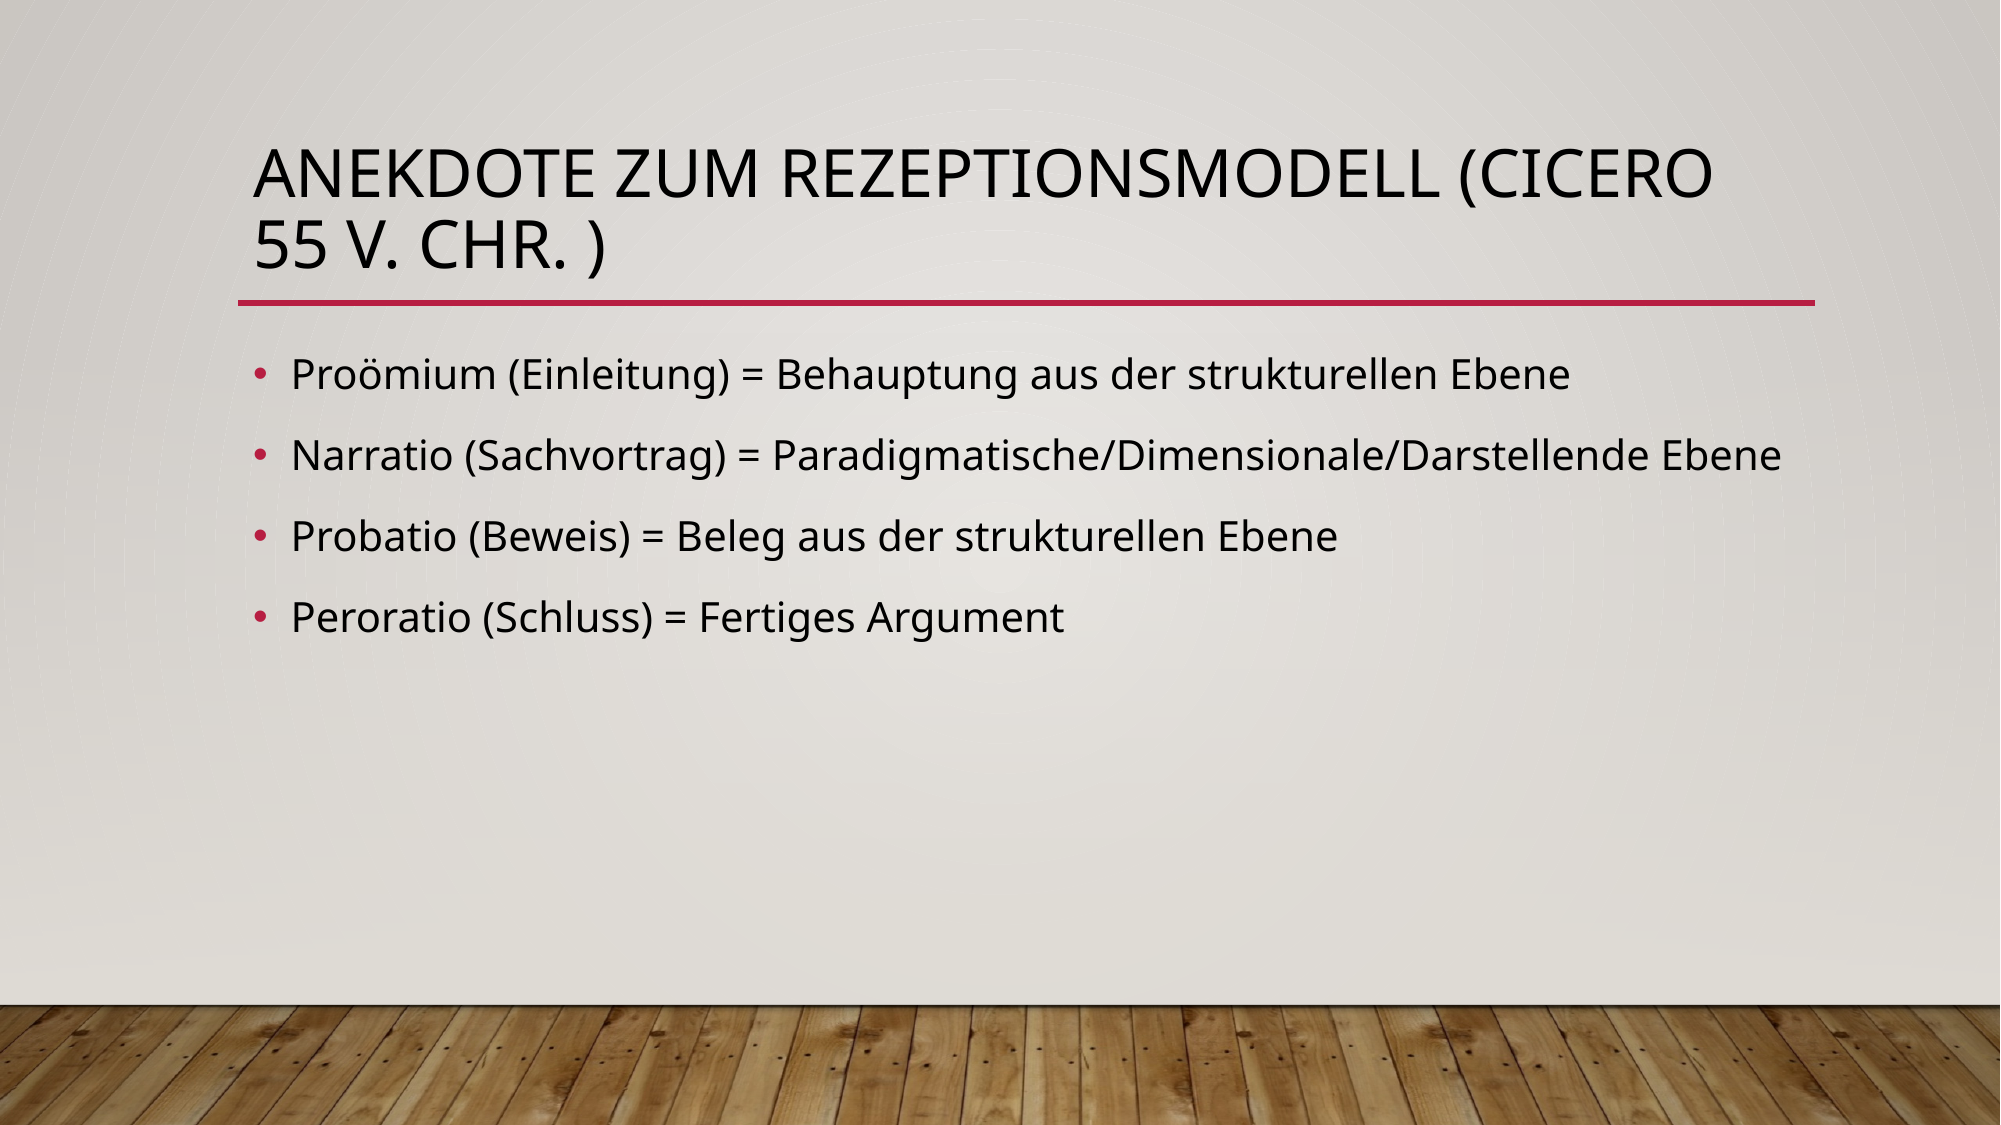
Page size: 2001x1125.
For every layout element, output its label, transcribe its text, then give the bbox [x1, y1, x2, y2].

picture [0, 1005, 2000, 1125]
title Anekdote zum Rezeptionsmodell (Cicero 55 v. Chr. ) [238, 131, 1814, 305]
list Proömium (Einleitung) = Behauptung aus der strukturellen Ebene Narratio (Sachvortrag) = Paradigmatische/Dimensionale/Darstellende Ebene Probatio (Beweis) = Beleg aus der strukturellen Ebene Peroratio (Schluss) = Fertiges Argument [238, 330, 1814, 897]
